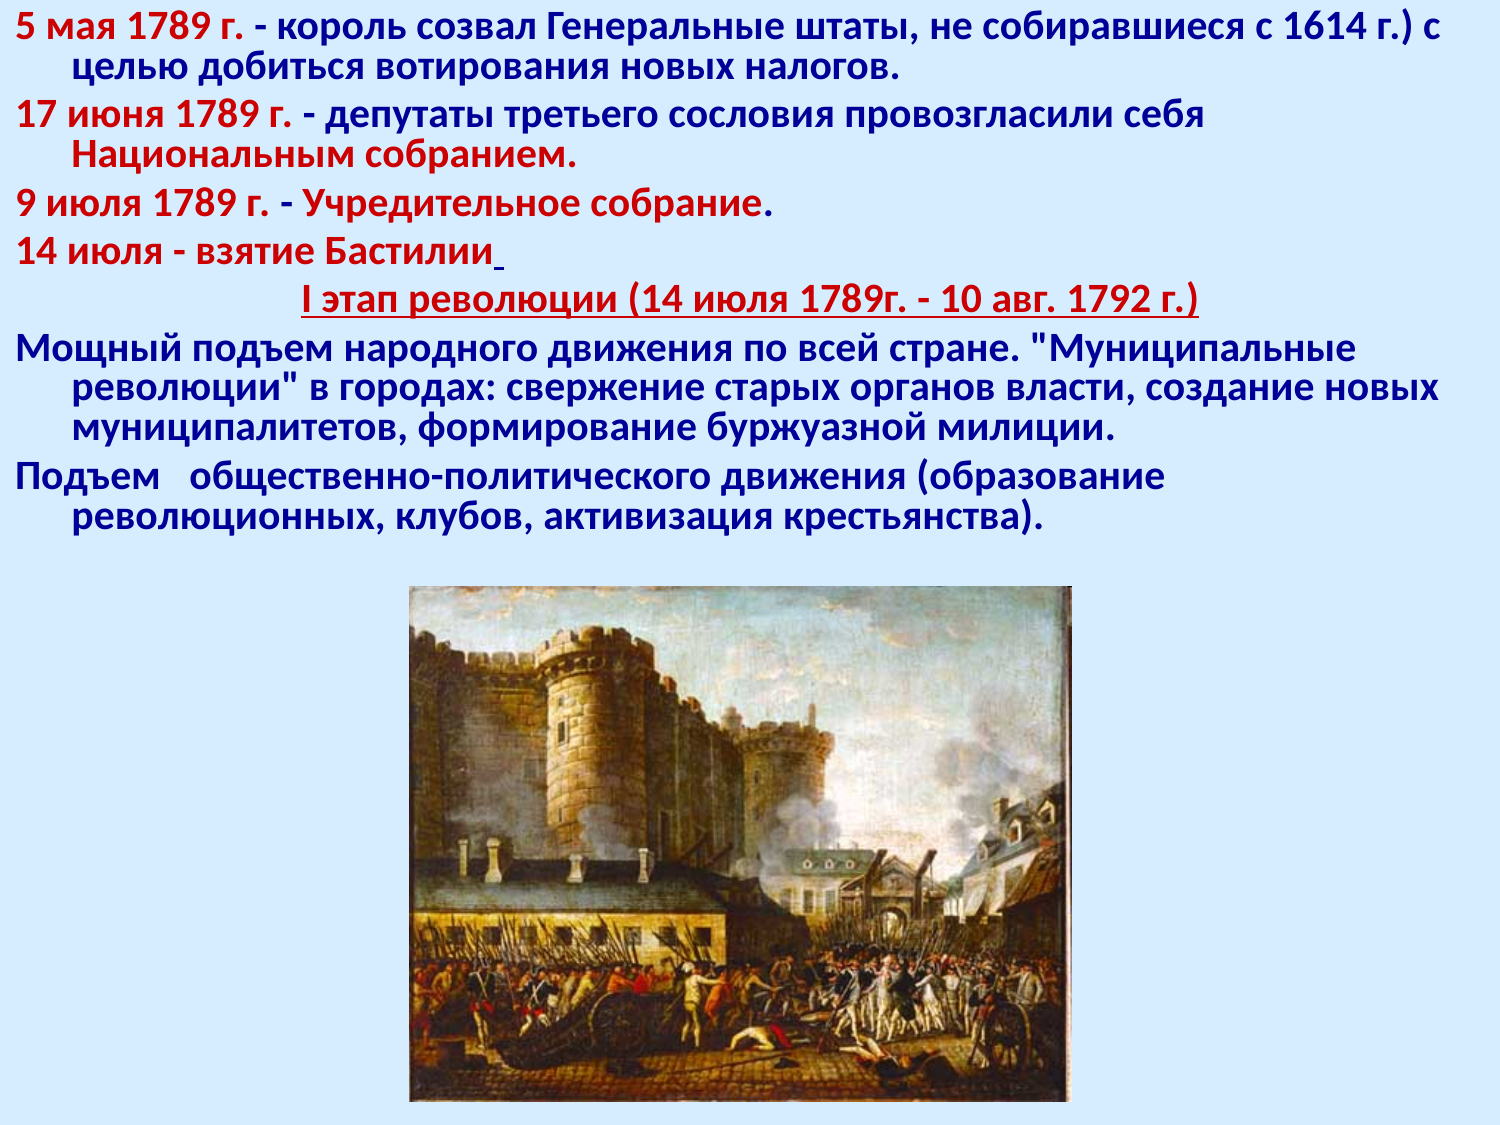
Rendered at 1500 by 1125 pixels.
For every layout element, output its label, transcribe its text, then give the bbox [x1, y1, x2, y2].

picture [408, 585, 1072, 1102]
list 5 мая 1789 г. - король созвал Генеральные штаты, не собиравшиеся с 1614 г.) с целью добиться вотирования новых налогов. 17 июня 1789 г. - депутаты третьего сословия провозгласили себя Национальным собранием. 9 июля 1789 г. - Учредительное собрание. 14 июля - взятие Бастилии I этап революции (14 июля 1789г. - 10 авг. 1792 г.) Мощный подъем народного движения по всей стране. "Муниципальные революции" в городах: свержение старых органов власти, создание новых муниципалитетов, формирование буржуазной милиции. Подъем общественно-политического движения (образование революционных, клубов, активизация крестьянства). [0, 0, 1500, 600]
